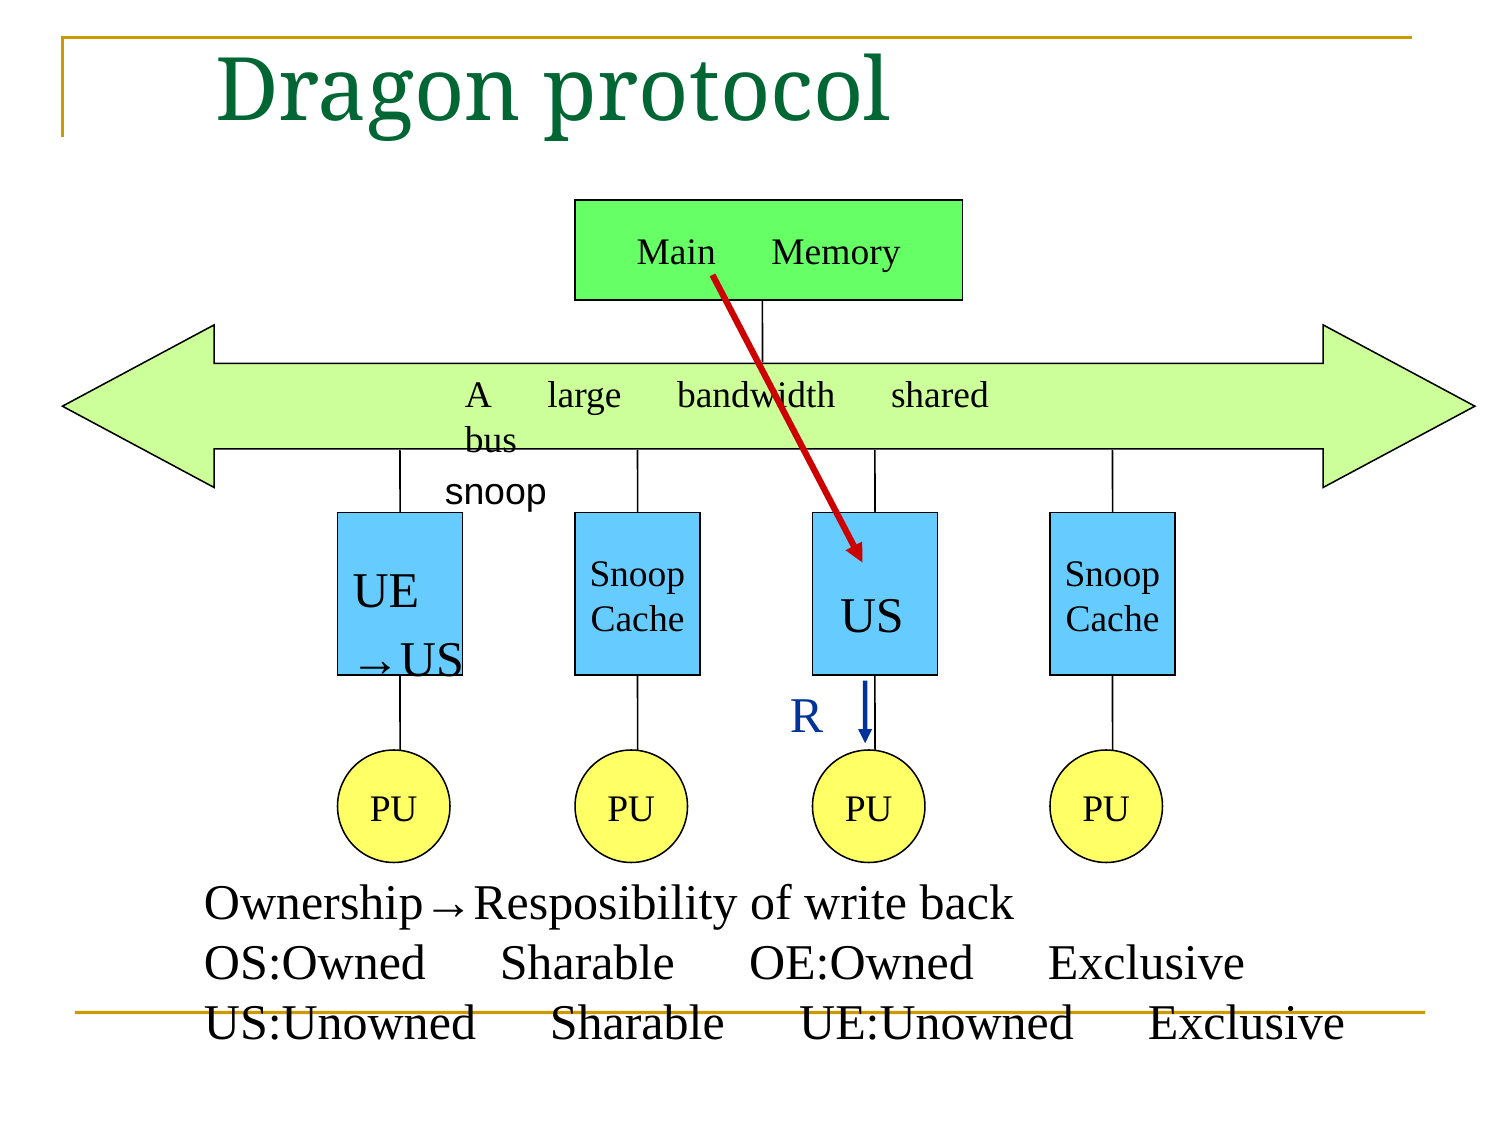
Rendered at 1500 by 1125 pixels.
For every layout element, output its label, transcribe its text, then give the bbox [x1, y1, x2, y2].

text_box →US [335, 619, 479, 694]
text_box A large bandwidth shared bus [450, 362, 807, 468]
text_box Ownership→Resposibility of write back OS:Owned Sharable OE:Owned Exclusive US:Unowned Sharable UE:Unowned Exclusive [189, 862, 1361, 1058]
text_box UE [337, 549, 434, 625]
text_box snoop [430, 459, 562, 519]
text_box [774, 674, 866, 751]
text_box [212, 497, 371, 602]
text_box [374, 512, 463, 619]
text_box [62, 324, 450, 488]
text_box A large bandwidth shared bus [759, 362, 1100, 468]
text_box PU [337, 750, 451, 863]
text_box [1049, 449, 1176, 863]
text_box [574, 449, 701, 863]
text_box [1100, 324, 1475, 488]
text_box Main Memory [574, 200, 963, 300]
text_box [812, 449, 938, 863]
title Dragon protocol [200, 24, 1475, 213]
